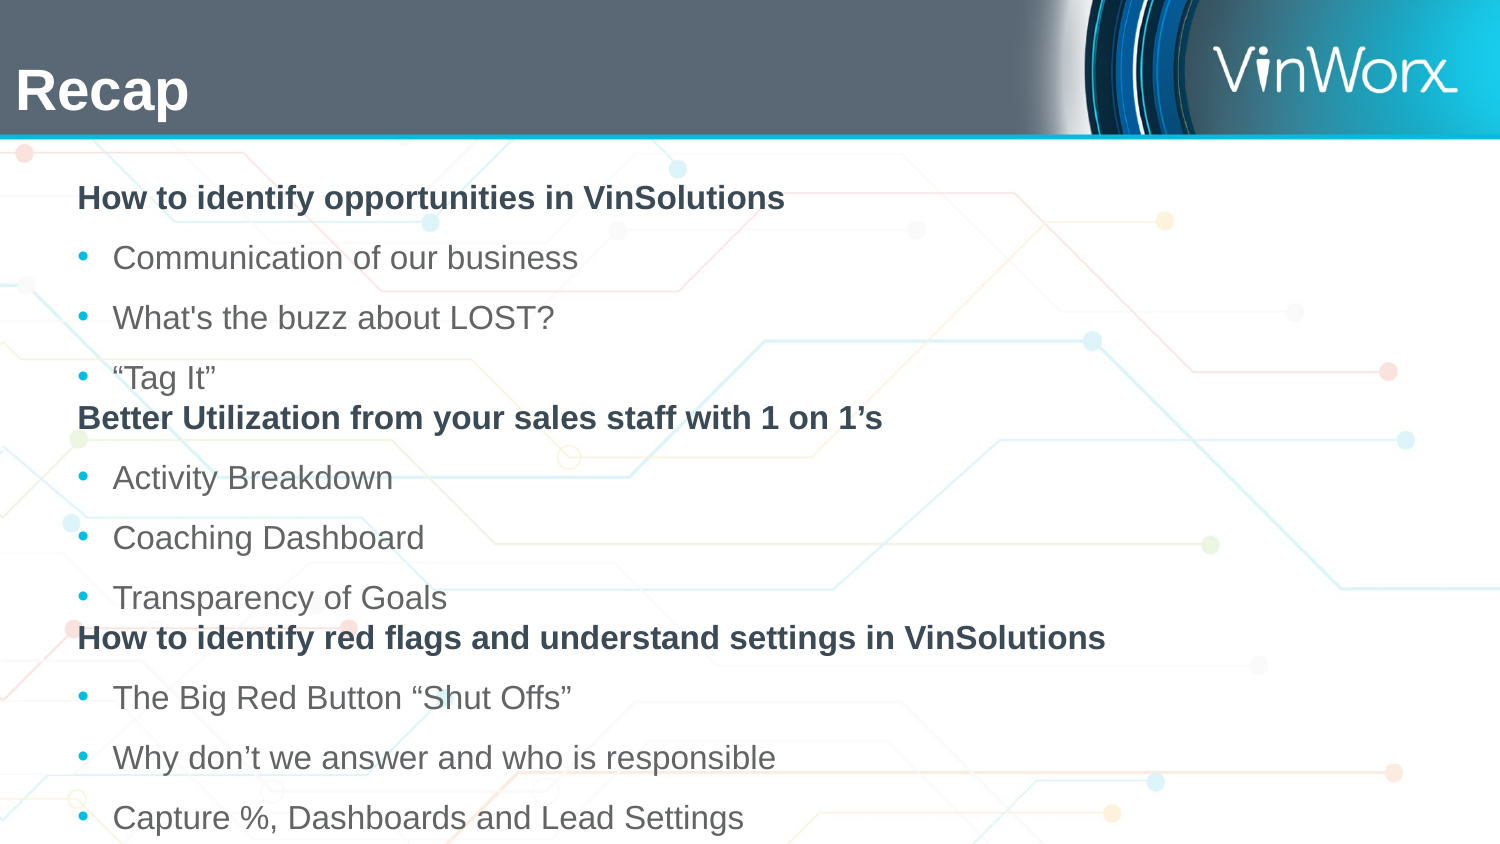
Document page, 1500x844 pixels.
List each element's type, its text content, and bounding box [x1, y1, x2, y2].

picture [1182, 114, 1190, 133]
list How to identify opportunities in VinSolutions Communication of our business What's the buzz about LOST? “Tag It” Better Utilization from your sales staff with 1 on 1’s Activity Breakdown Coaching Dashboard Transparency of Goals How to identify red flags and understand settings in VinSolutions The Big Red Button “Shut Offs” Why don’t we answer and who is responsible Capture %, Dashboards and Lead Settings [62, 168, 1413, 844]
text_box Recap [0, 44, 451, 130]
picture [0, 0, 1500, 844]
